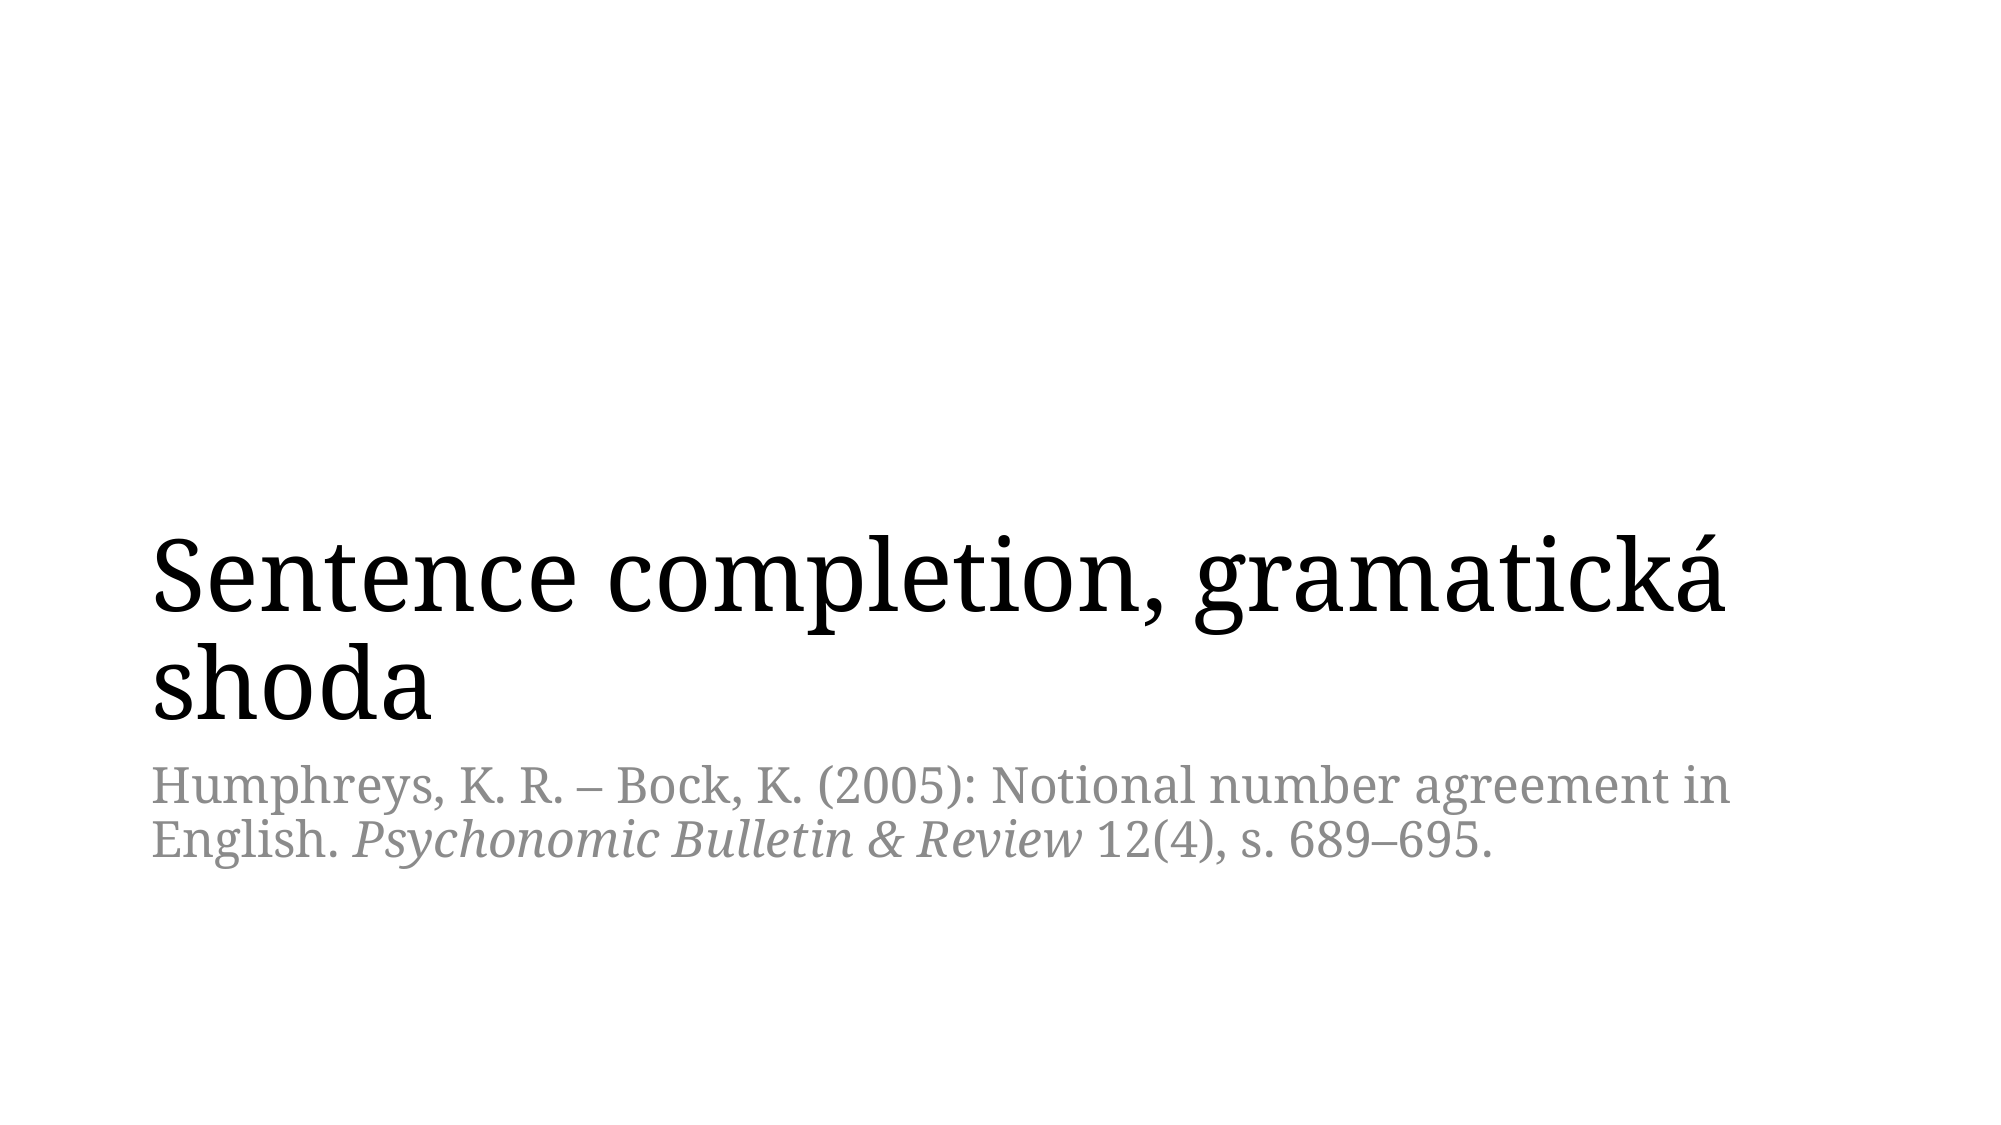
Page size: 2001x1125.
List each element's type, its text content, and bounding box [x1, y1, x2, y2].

list Humphreys, K. R. – Bock, K. (2005): Notional number agreement in English. Psychonomic Bulletin & Review 12(4), s. 689–695. [136, 752, 1862, 999]
title Sentence completion, gramatická shoda [136, 280, 1862, 749]
